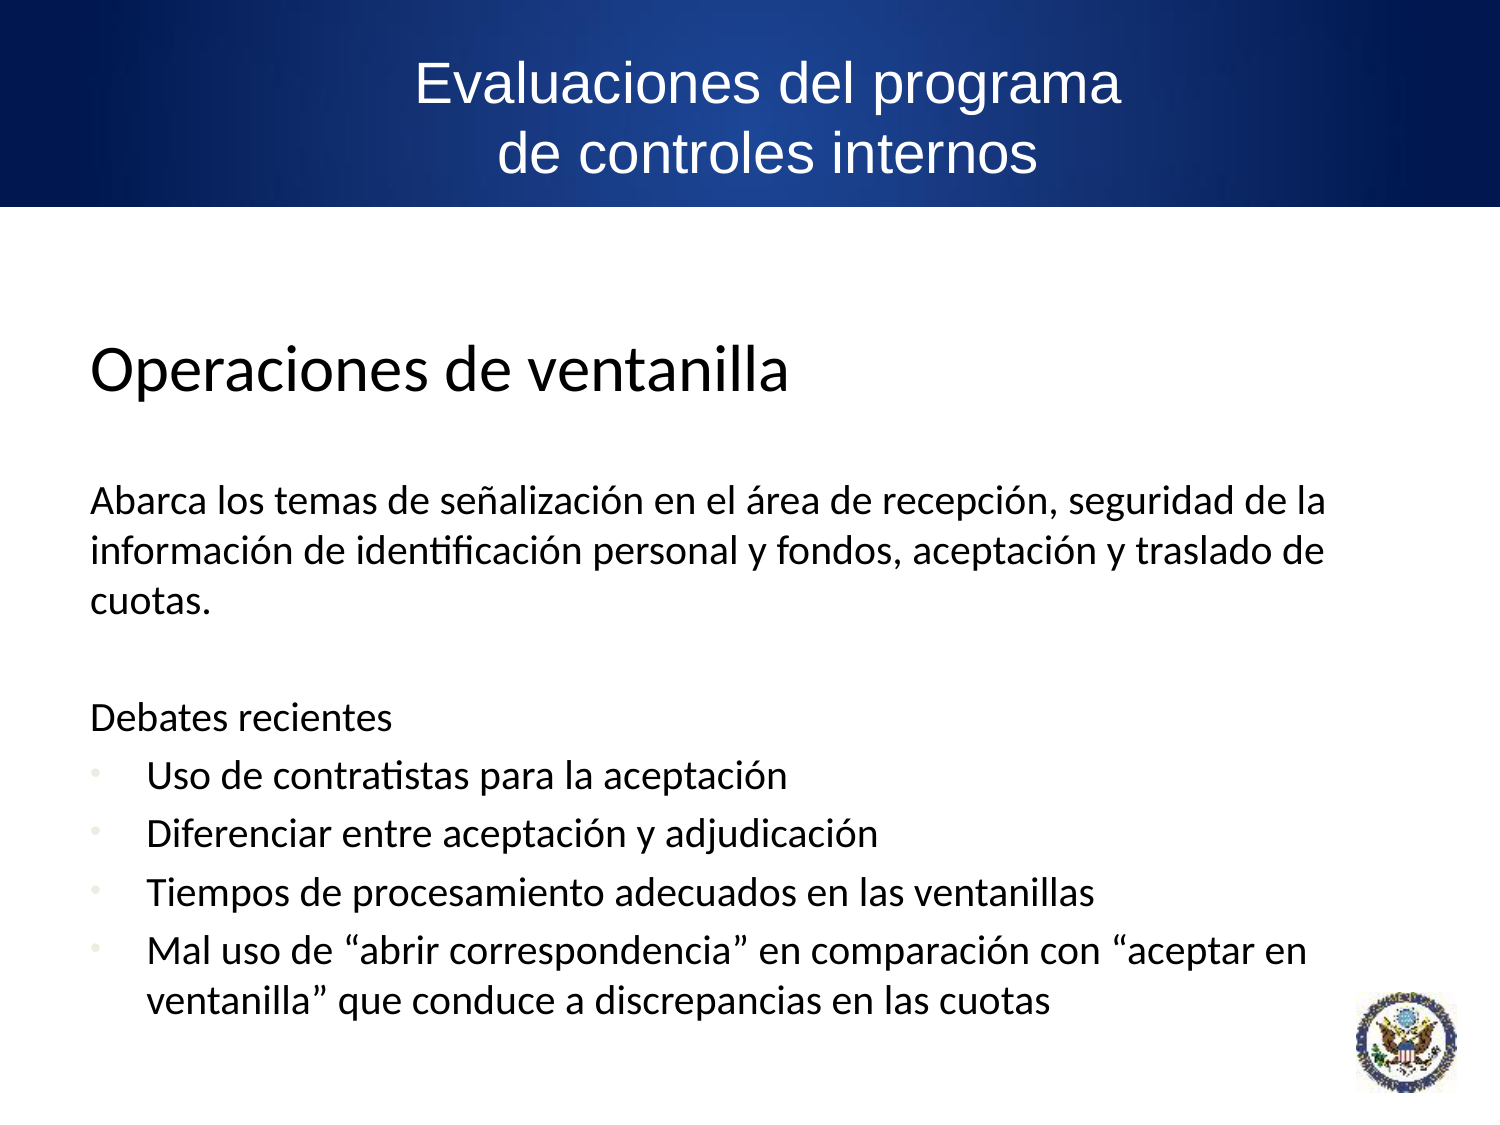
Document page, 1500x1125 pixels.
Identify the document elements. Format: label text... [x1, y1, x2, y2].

picture [1356, 992, 1457, 1093]
text_box Evaluaciones del programa de controles internos [387, 37, 1150, 193]
picture [0, 0, 1500, 207]
text_box Operaciones de ventanilla Abarca los temas de señalización en el área de recepción, seguridad de la información de identificación personal y fondos, aceptación y traslado de cuotas. Debates recientes Uso de contratistas para la aceptación Diferenciar entre aceptación y adjudicación Tiempos de procesamiento adecuados en las ventanillas Mal uso de “abrir correspondencia” en comparación con “aceptar en ventanilla” que conduce a discrepancias en las cuotas [74, 326, 1425, 990]
slide_number 14 [1074, 1042, 1425, 1103]
